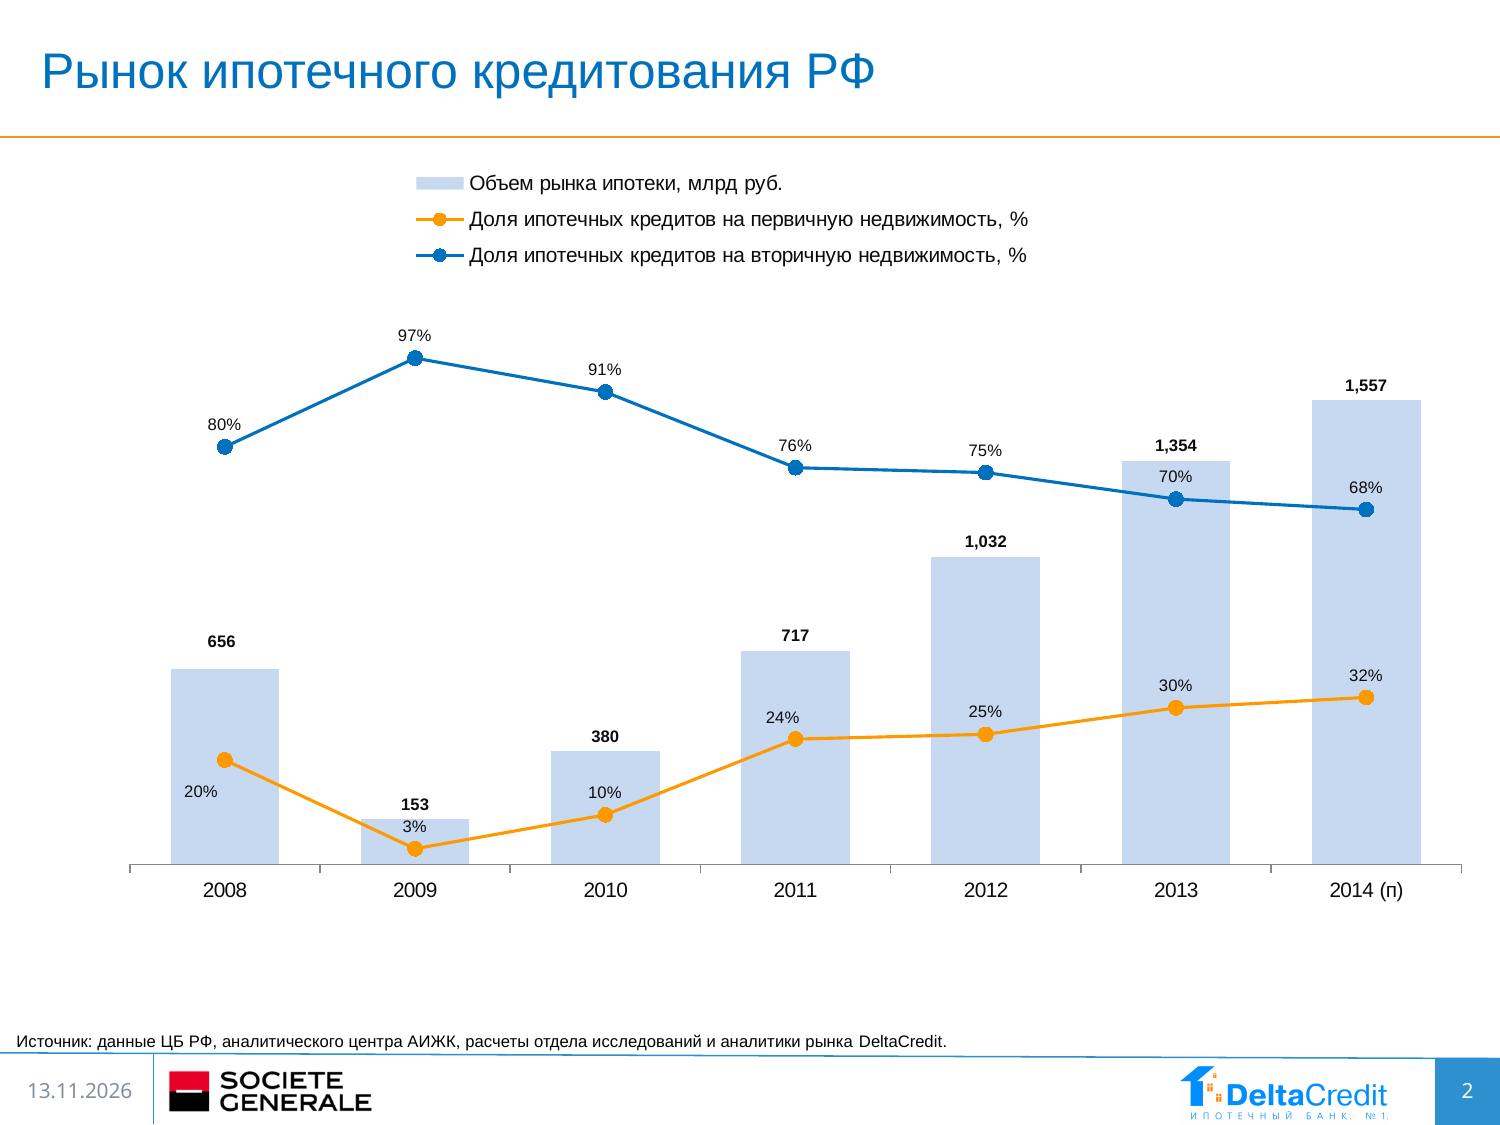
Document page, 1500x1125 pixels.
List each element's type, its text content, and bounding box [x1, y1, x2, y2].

text_box Рынок ипотечного кредитования РФ [26, 30, 1495, 106]
text_box Источник: данные ЦБ РФ, аналитического центра АИЖК, расчеты отдела исследований и аналитики рынка DeltaCredit. [1, 1023, 1036, 1058]
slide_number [0, 1058, 160, 1125]
picture [168, 1070, 373, 1112]
slide_number 2 [1435, 1057, 1500, 1125]
picture [1180, 1061, 1388, 1125]
chart [76, 148, 1483, 977]
